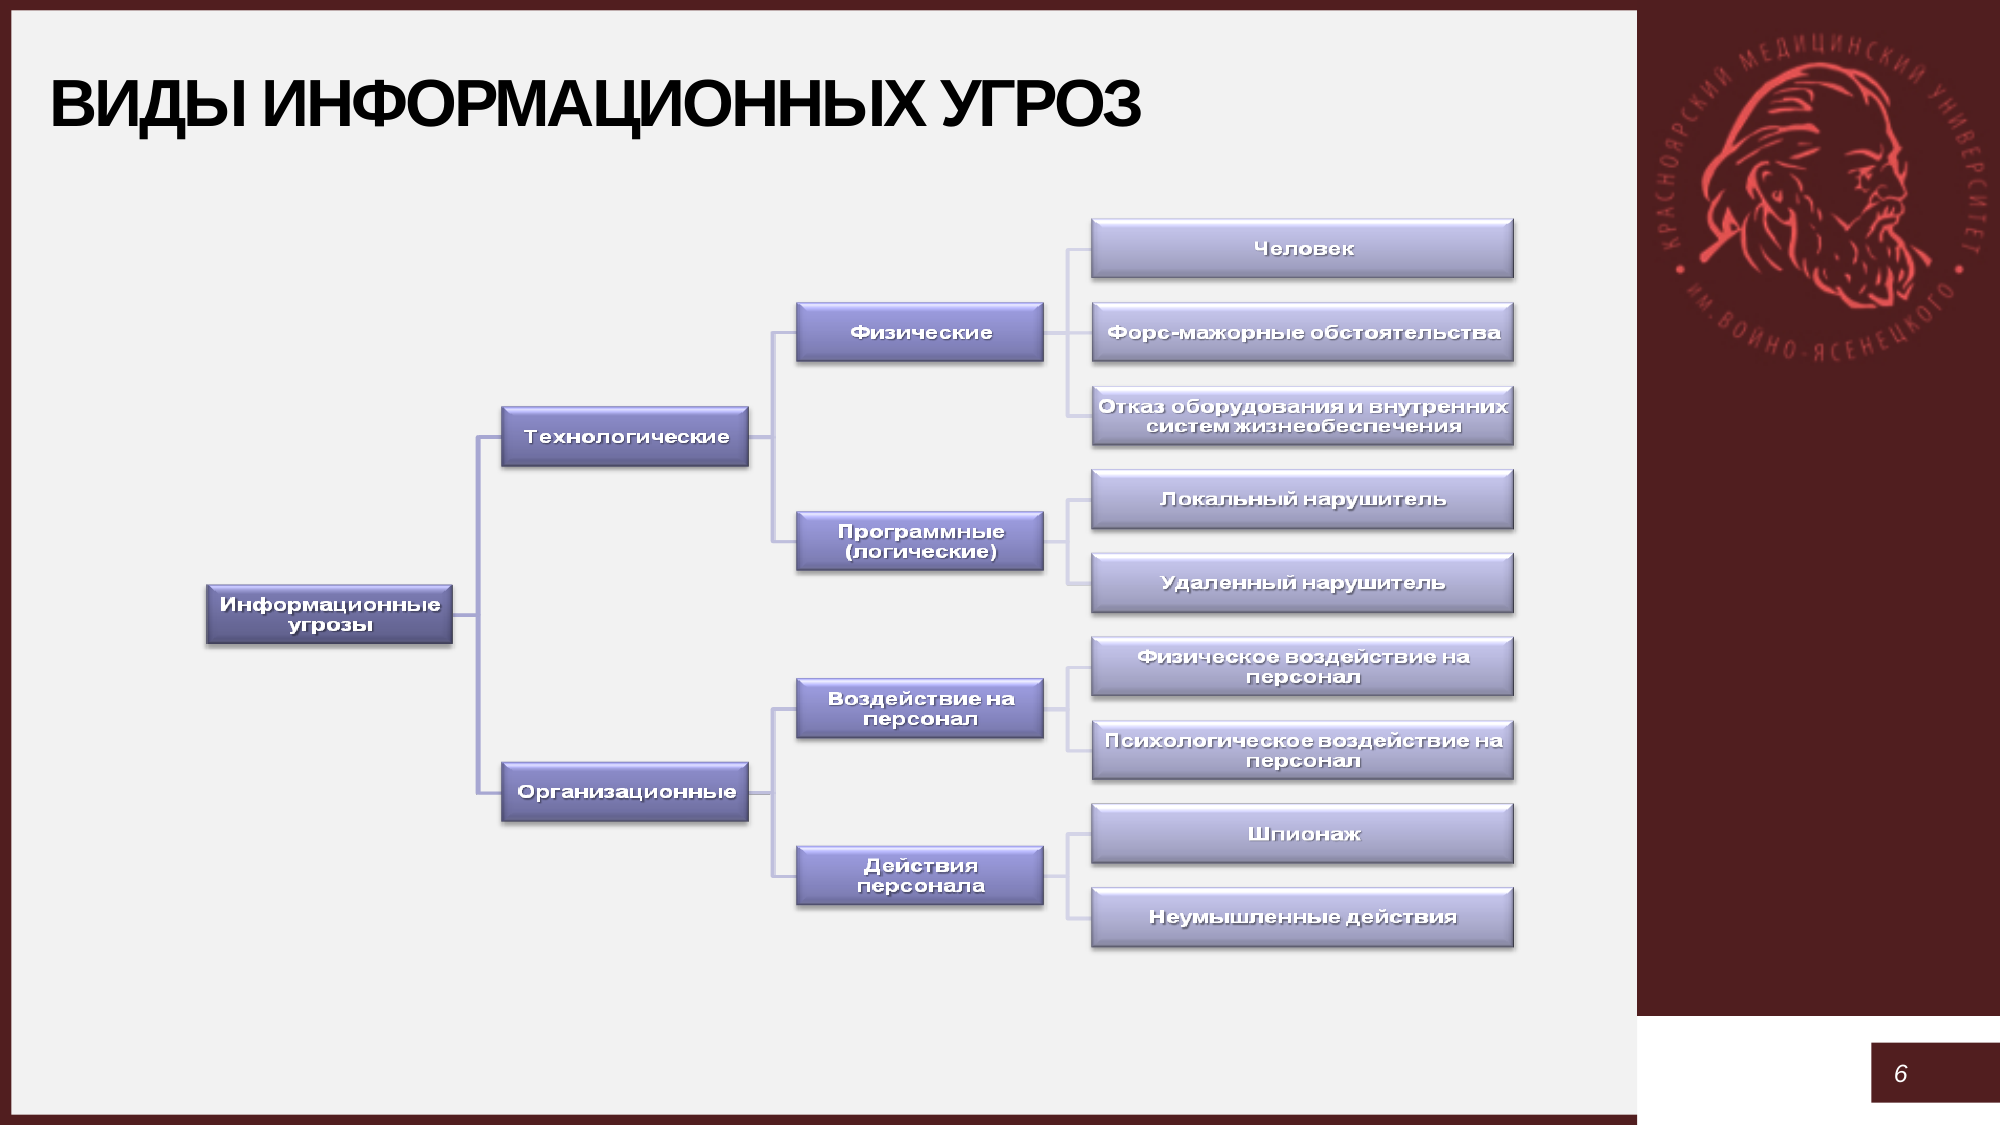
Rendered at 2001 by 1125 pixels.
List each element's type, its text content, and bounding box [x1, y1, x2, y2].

text_box виды информационных угроз [34, 19, 1631, 179]
picture [1637, 0, 2000, 1016]
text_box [92, 214, 1631, 958]
slide_number 6 [1877, 1050, 1924, 1096]
